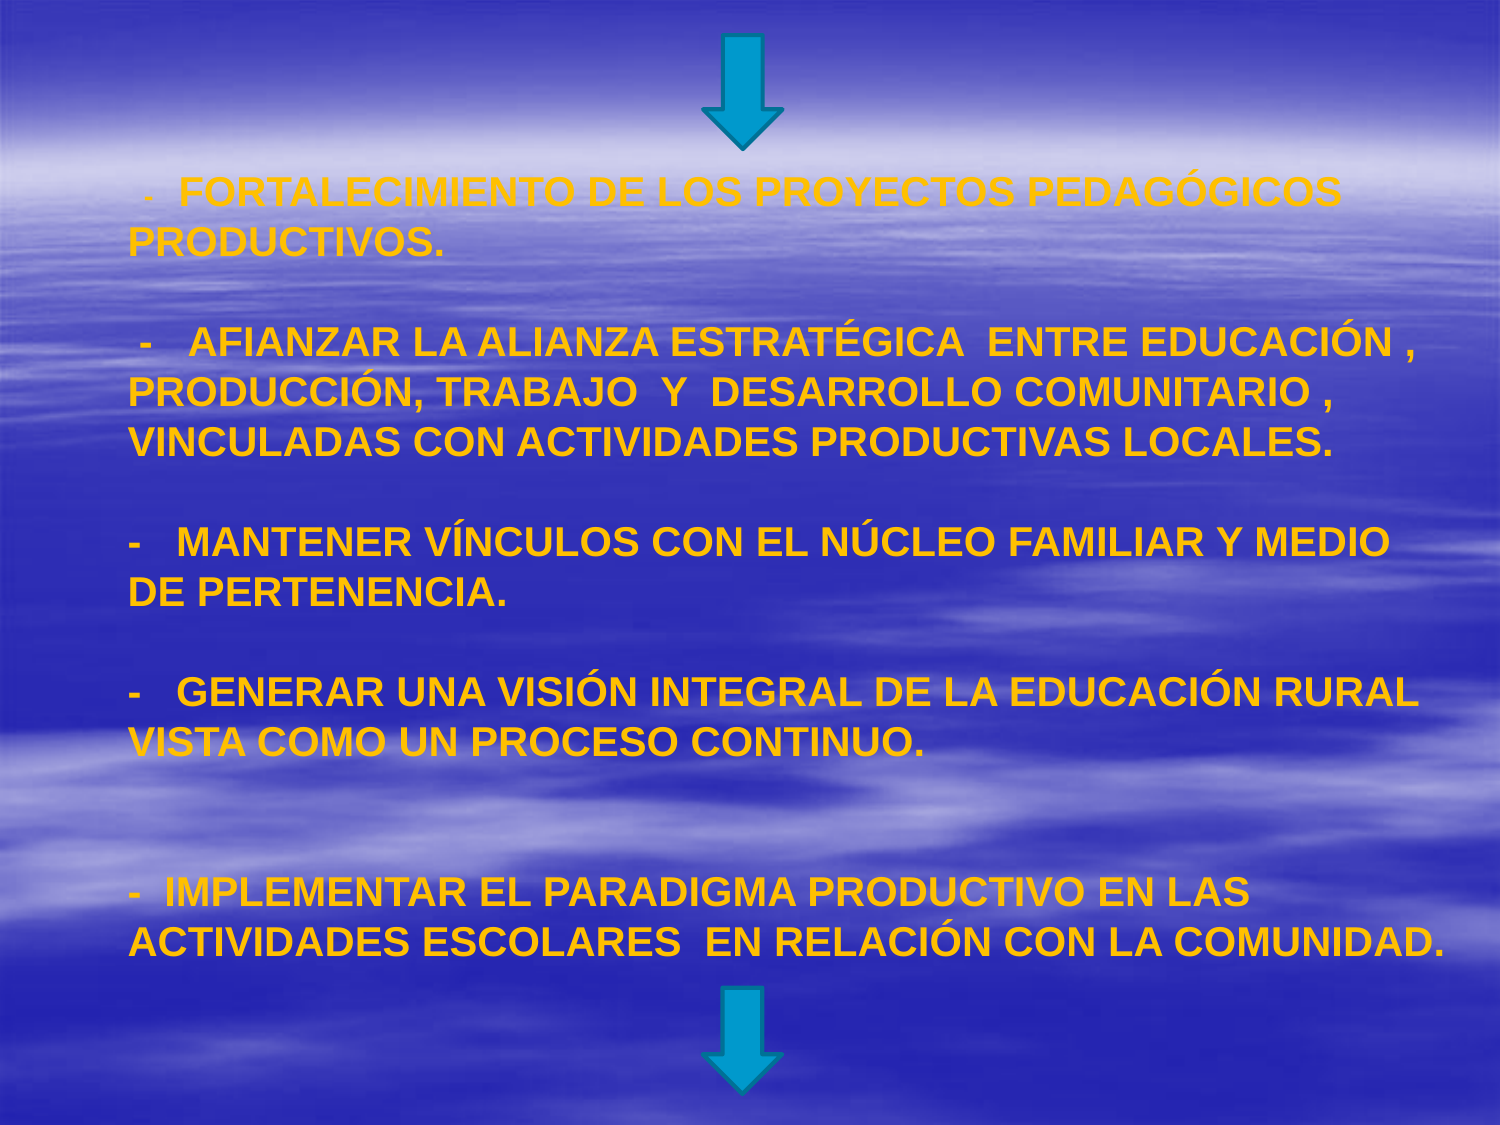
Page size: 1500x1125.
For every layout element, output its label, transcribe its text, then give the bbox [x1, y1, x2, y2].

title - Fortalecimiento de los proyectos pedagógicos productivos. - AFIANZAR LA ALIANZA ESTRATÉGICA ENTRE EDUCACIÓN , PRODUCCIÓN, TRABAJO Y DESARROLLO COMUNITARIO , VINCULADAS CON ACTIVIDADES PRODUCTIVAS LOCALES. - MANTENER VÍNCULOS CON EL NÚCLEO FAMILIAR Y MEDIO DE PERTENENCIA. - GENERAR UNA VISIÓN INTEGRAL DE LA EDUCACIÓN RURAL VISTA COMO UN PROCESO CONTINUO. - implementar el paradigma productivo en las actividades escolares en relación con la comunidad. [46, 77, 1466, 1032]
text_box [701, 33, 785, 152]
text_box [700, 985, 785, 1097]
